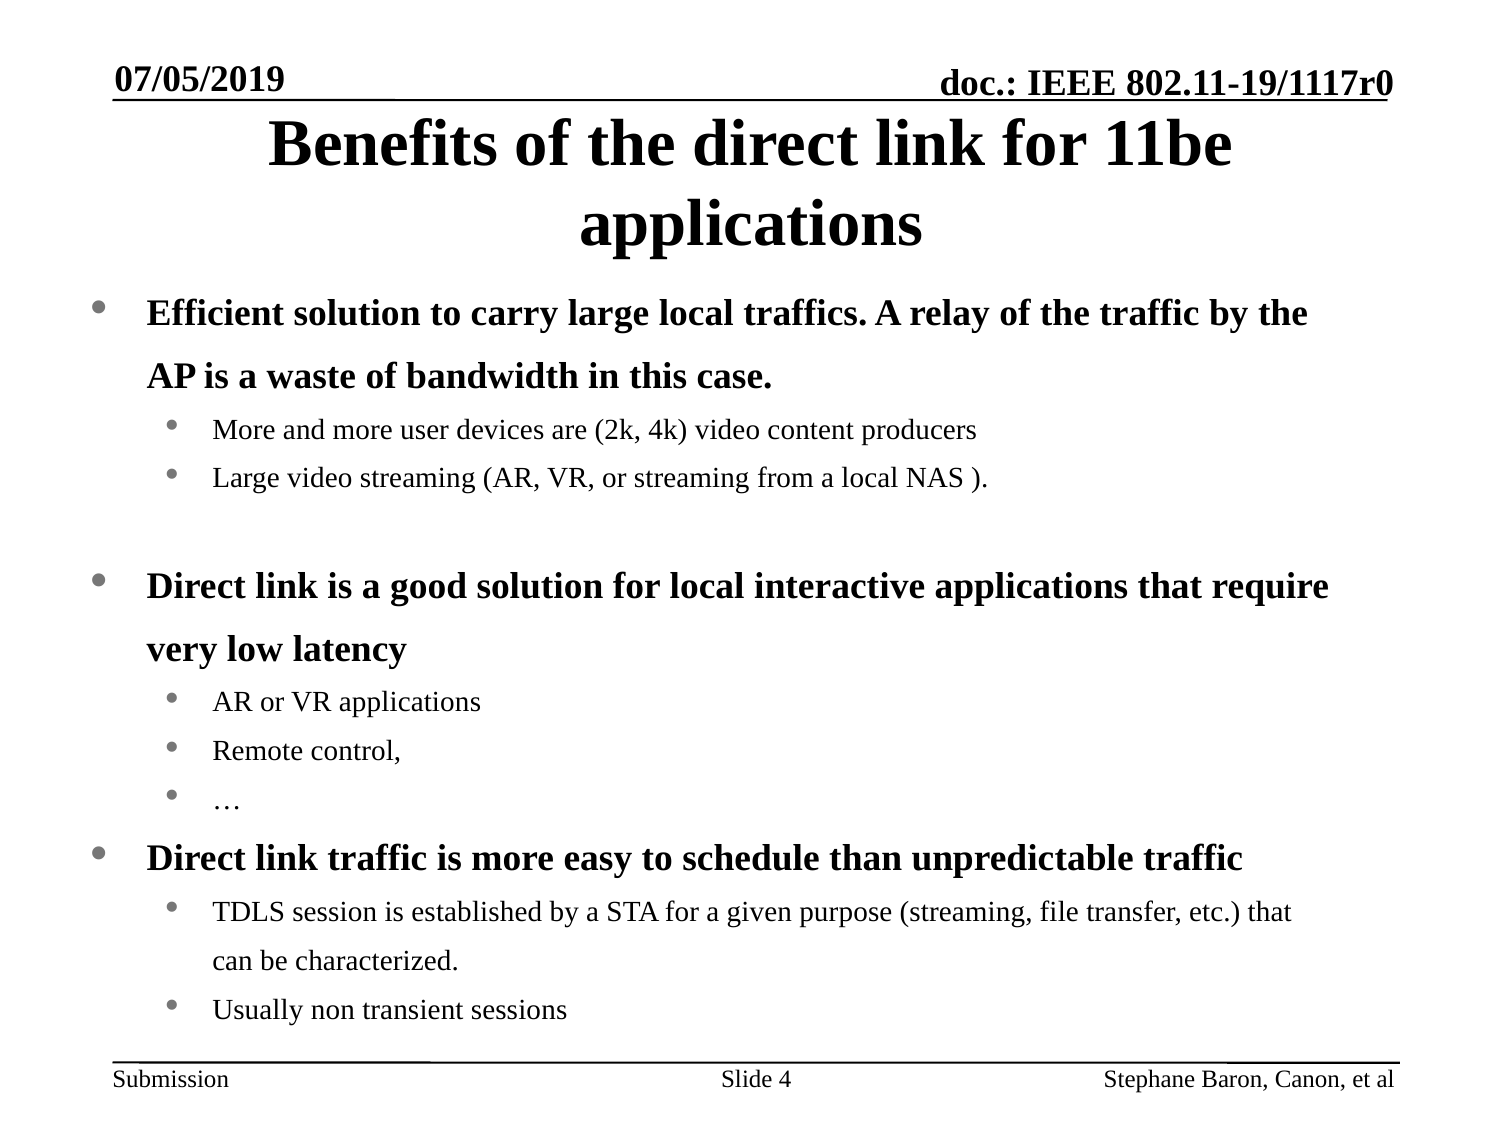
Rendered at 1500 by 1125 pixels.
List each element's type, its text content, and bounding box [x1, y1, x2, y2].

title Benefits of the direct link for 11be applications [114, 91, 1390, 267]
slide_number Slide 4 [712, 1061, 800, 1123]
footer Stephane Baron, Canon, et al [878, 1061, 1402, 1093]
text_box Efficient solution to carry large local traffics. A relay of the traffic by the AP is a waste of bandwidth in this case. More and more user devices are (2k, 4k) video content producers Large video streaming (AR, VR, or streaming from a local NAS ). Direct link is a good solution for local interactive applications that require very low latency AR or VR applications Remote control, … Direct link traffic is more easy to schedule than unpredictable traffic TDLS session is established by a STA for a given purpose (streaming, file transfer, etc.) that can be characterized. Usually non transient sessions [75, 262, 1351, 1050]
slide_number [114, 54, 423, 91]
